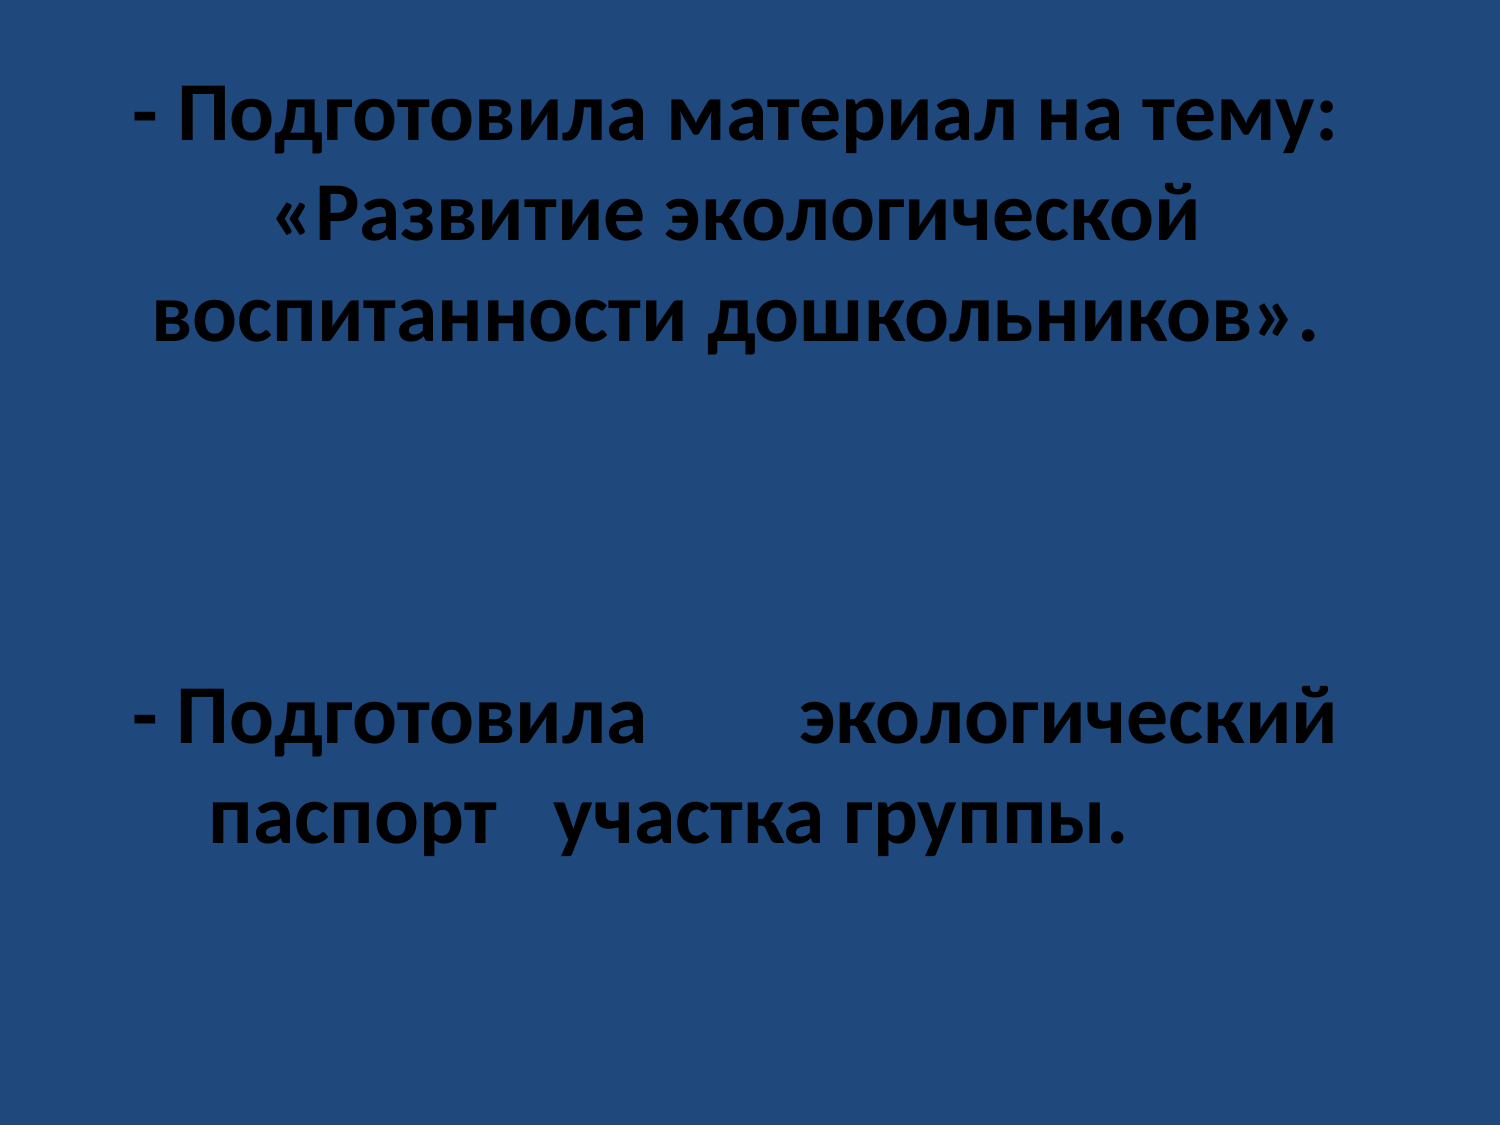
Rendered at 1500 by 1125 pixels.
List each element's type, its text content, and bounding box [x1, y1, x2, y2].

title - Подготовила материал на тему: «Развитие экологической воспитанности дошкольников». - Подготовила экологический паспорт участка группы. [46, 45, 1425, 973]
